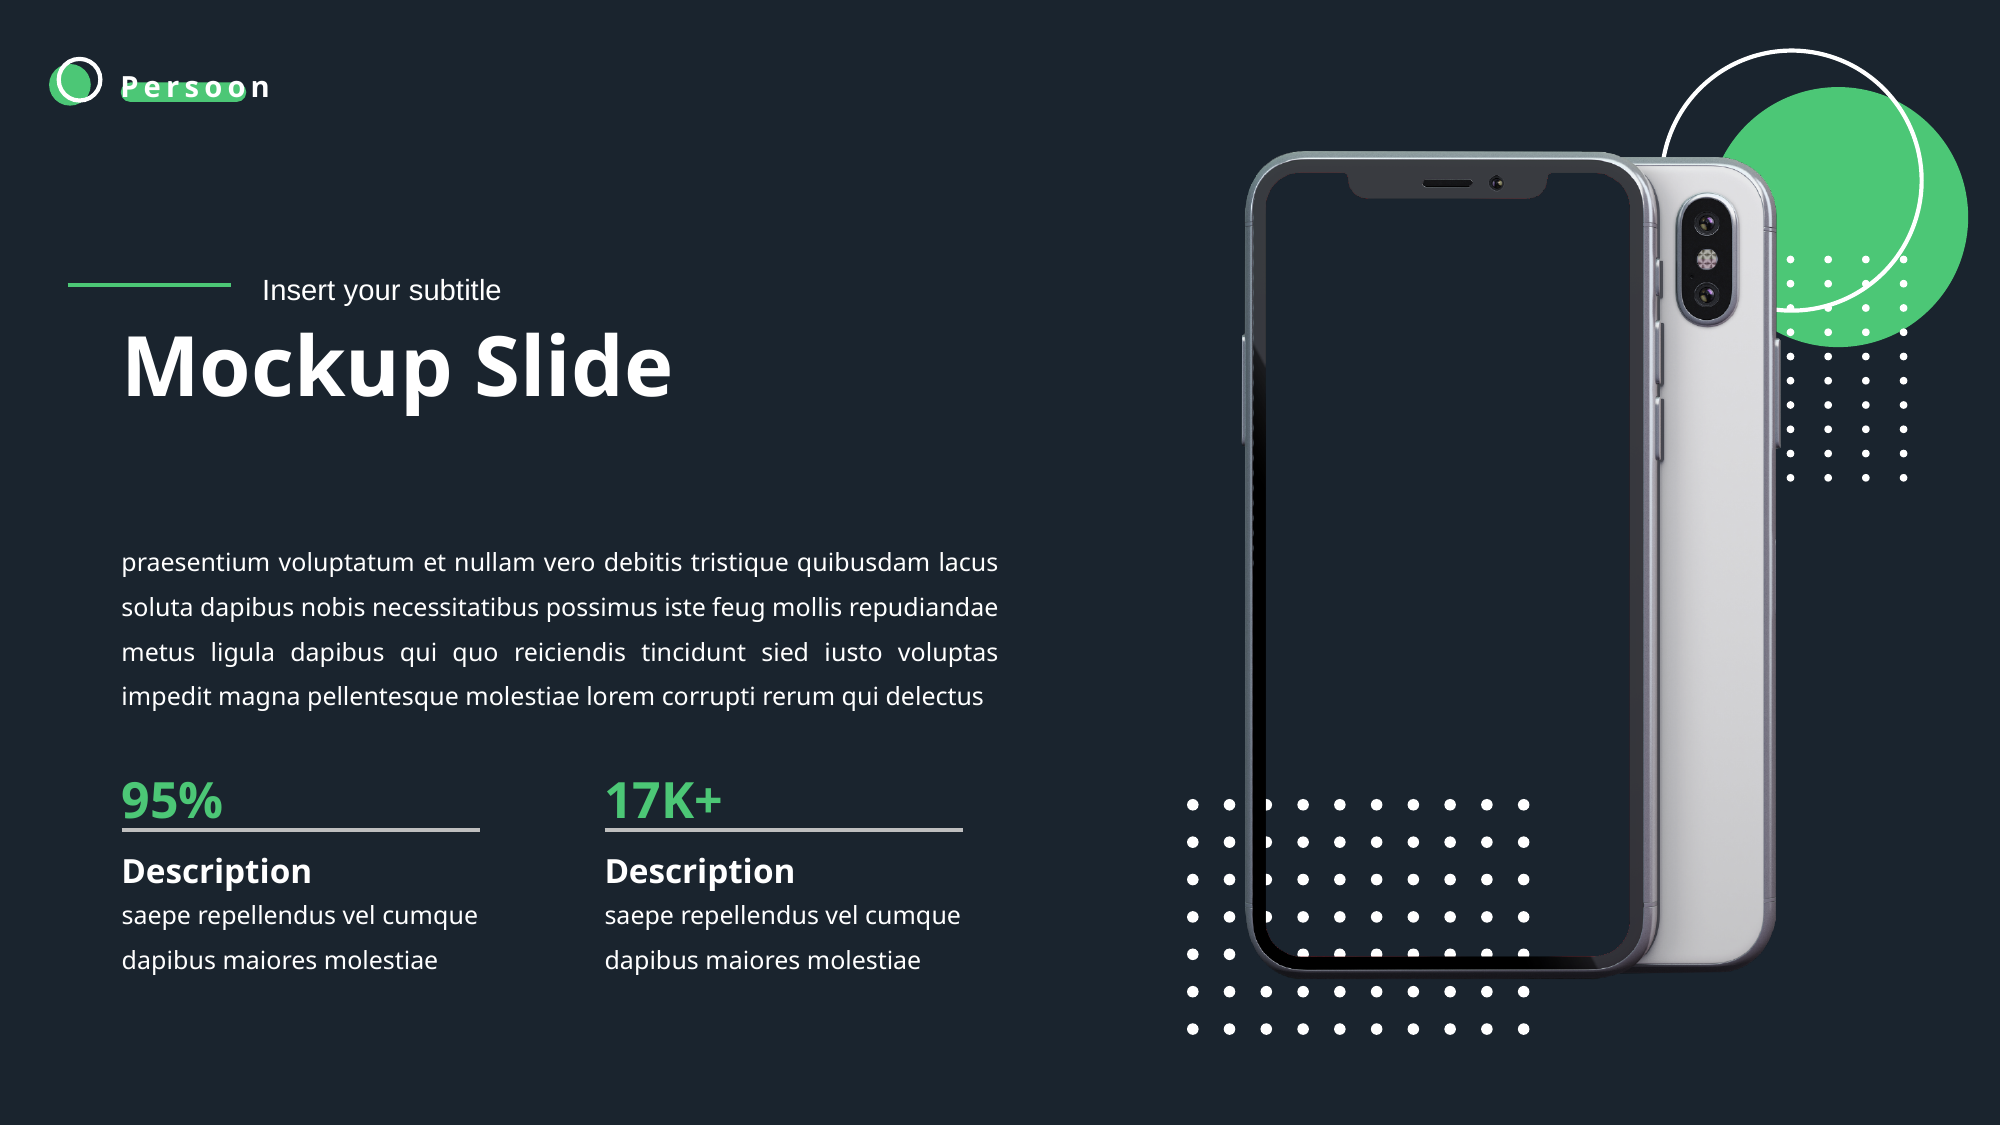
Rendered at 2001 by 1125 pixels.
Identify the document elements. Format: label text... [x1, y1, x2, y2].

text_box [1186, 798, 1530, 1035]
text_box praesentium voluptatum et nullam vero debitis tristique quibusdam lacus soluta dapibus nobis necessitatibus possimus iste feug mollis repudiandae metus ligula dapibus qui quo reiciendis tincidunt sied iusto voluptas impedit magna pellentesque molestiae lorem corrupti rerum qui delectus [121, 531, 1000, 711]
text_box Description [604, 830, 843, 890]
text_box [1661, 50, 1969, 348]
picture [1223, 130, 1802, 995]
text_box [1802, 255, 1908, 482]
text_box 17K+ [604, 738, 740, 828]
text_box saepe repellendus vel cumque dapibus maiores molestiae [121, 884, 496, 975]
text_box saepe repellendus vel cumque dapibus maiores molestiae [604, 884, 979, 975]
subtitle Insert your subtitle [247, 260, 960, 318]
title Mockup Slide [106, 302, 960, 438]
text_box Description [121, 830, 360, 890]
text_box 95% [121, 738, 257, 828]
